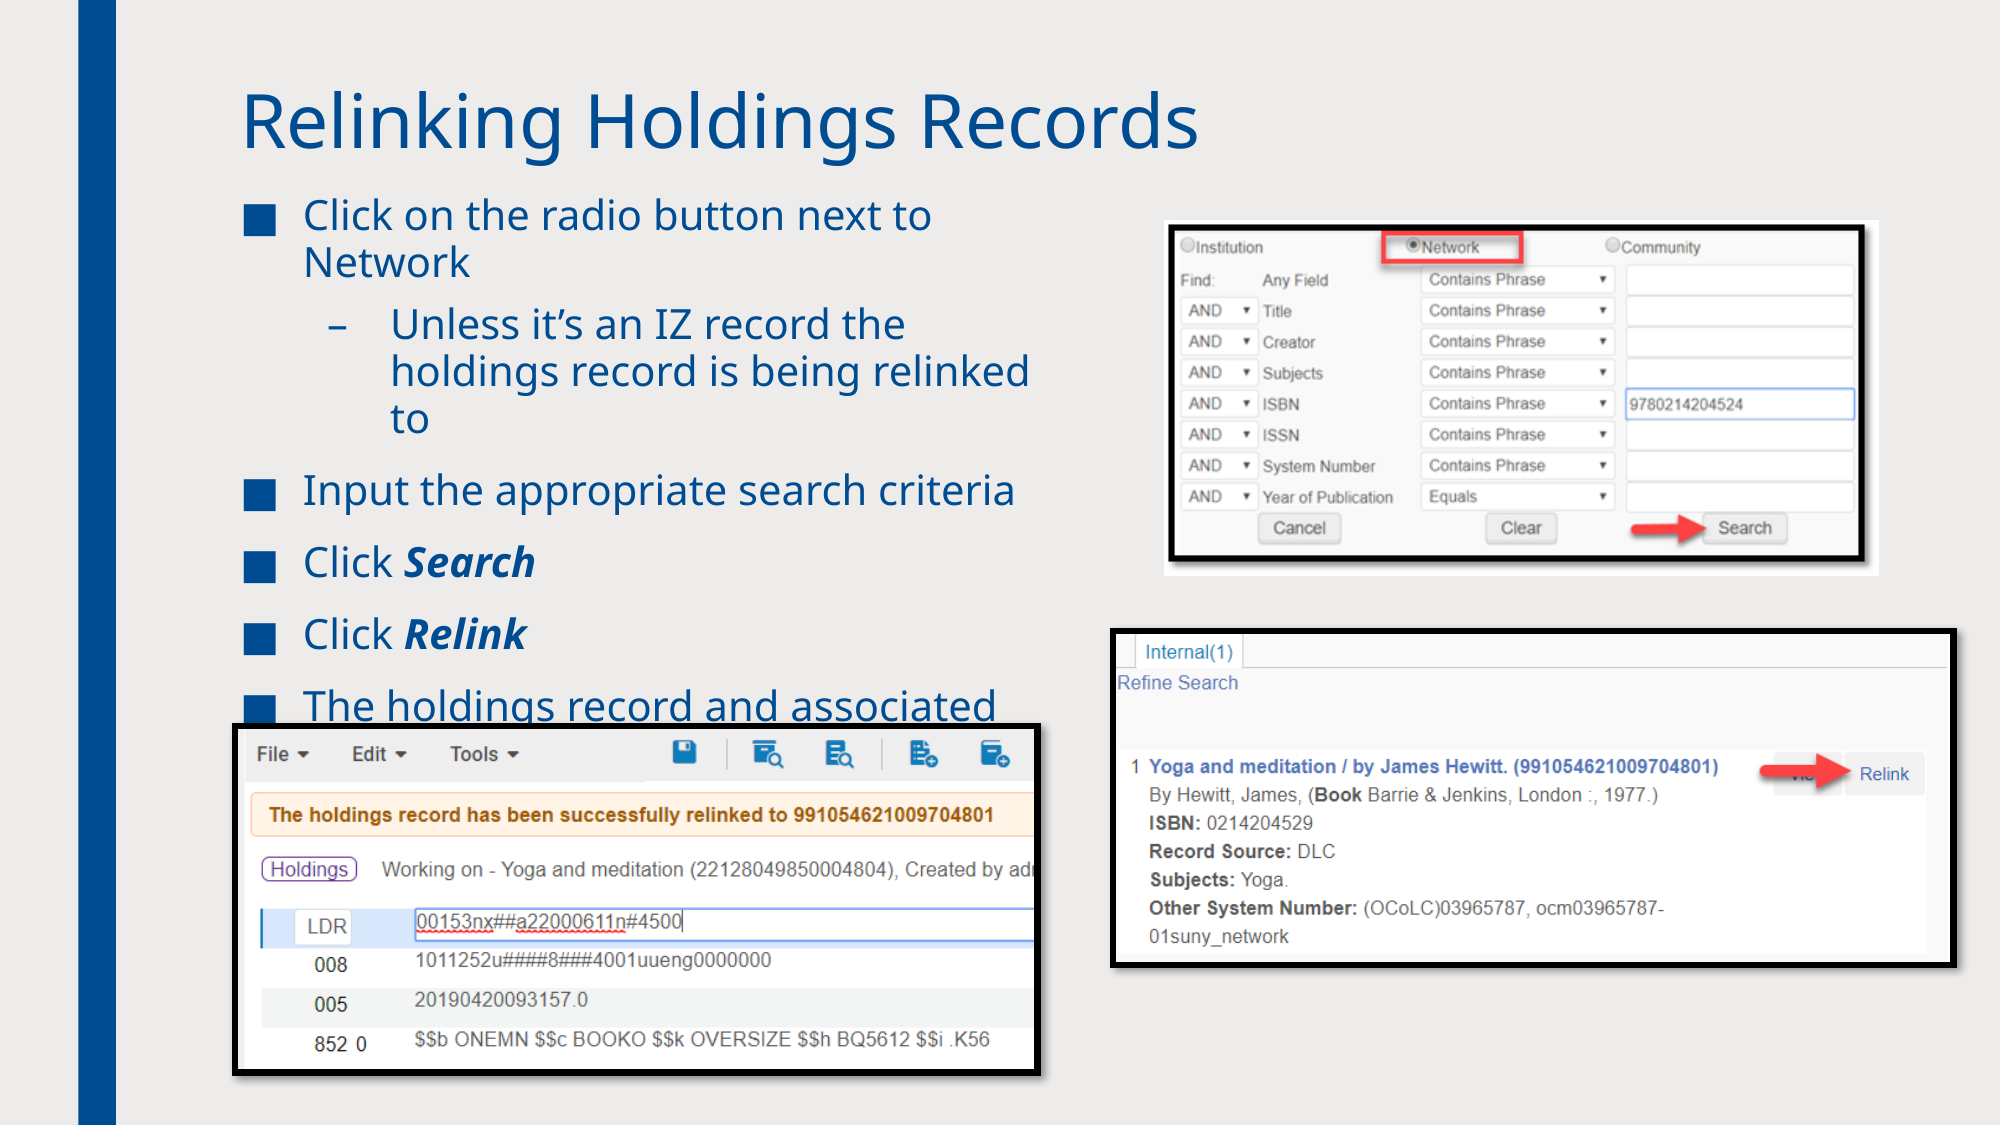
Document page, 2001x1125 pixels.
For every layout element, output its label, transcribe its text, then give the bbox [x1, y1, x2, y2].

list Click on the radio button next to Network Unless it’s an IZ record the holdings record is being relinked to Input the appropriate search criteria Click Search Click Relink The holdings record and associated items are relinked to the new bib record [225, 185, 1048, 706]
title Relinking Holdings Records [225, 77, 1800, 163]
picture [1164, 220, 1879, 576]
picture [237, 729, 1035, 1070]
picture [1116, 634, 1951, 962]
